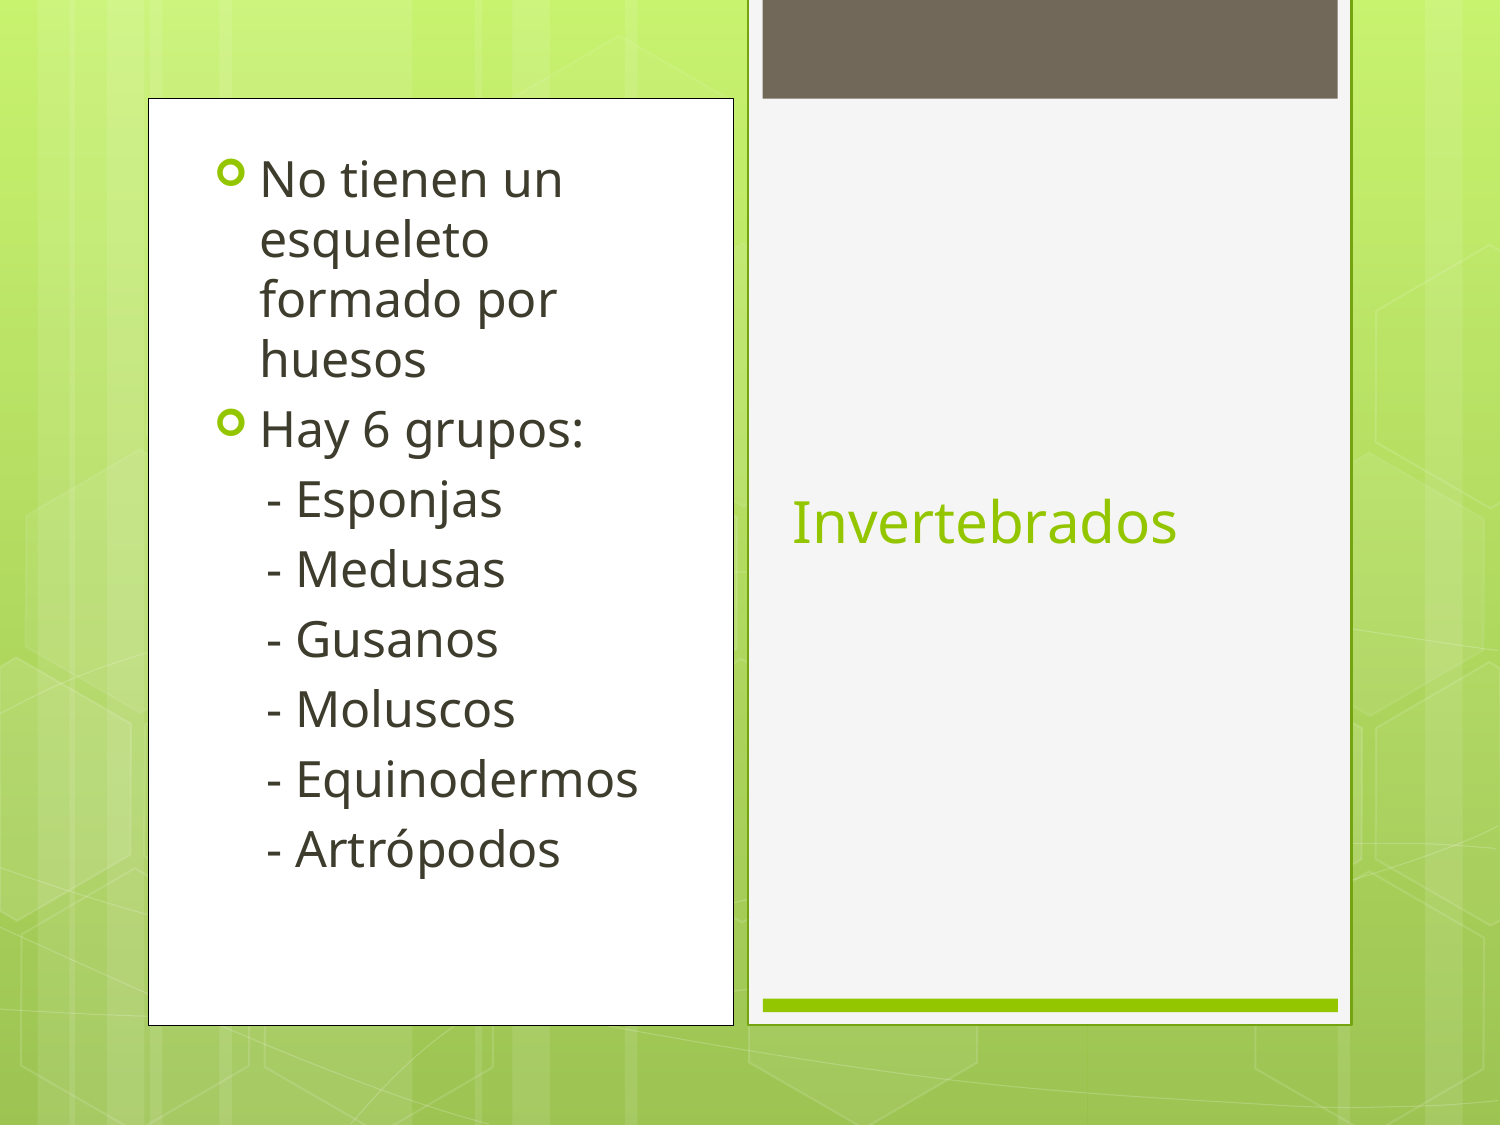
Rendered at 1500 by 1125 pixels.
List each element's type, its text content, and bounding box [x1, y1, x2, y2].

list No tienen un esqueleto formado por huesos Hay 6 grupos: - Esponjas - Medusas - Gusanos - Moluscos - Equinodermos - Artrópodos [187, 140, 695, 986]
title Invertebrados [777, 243, 1320, 563]
